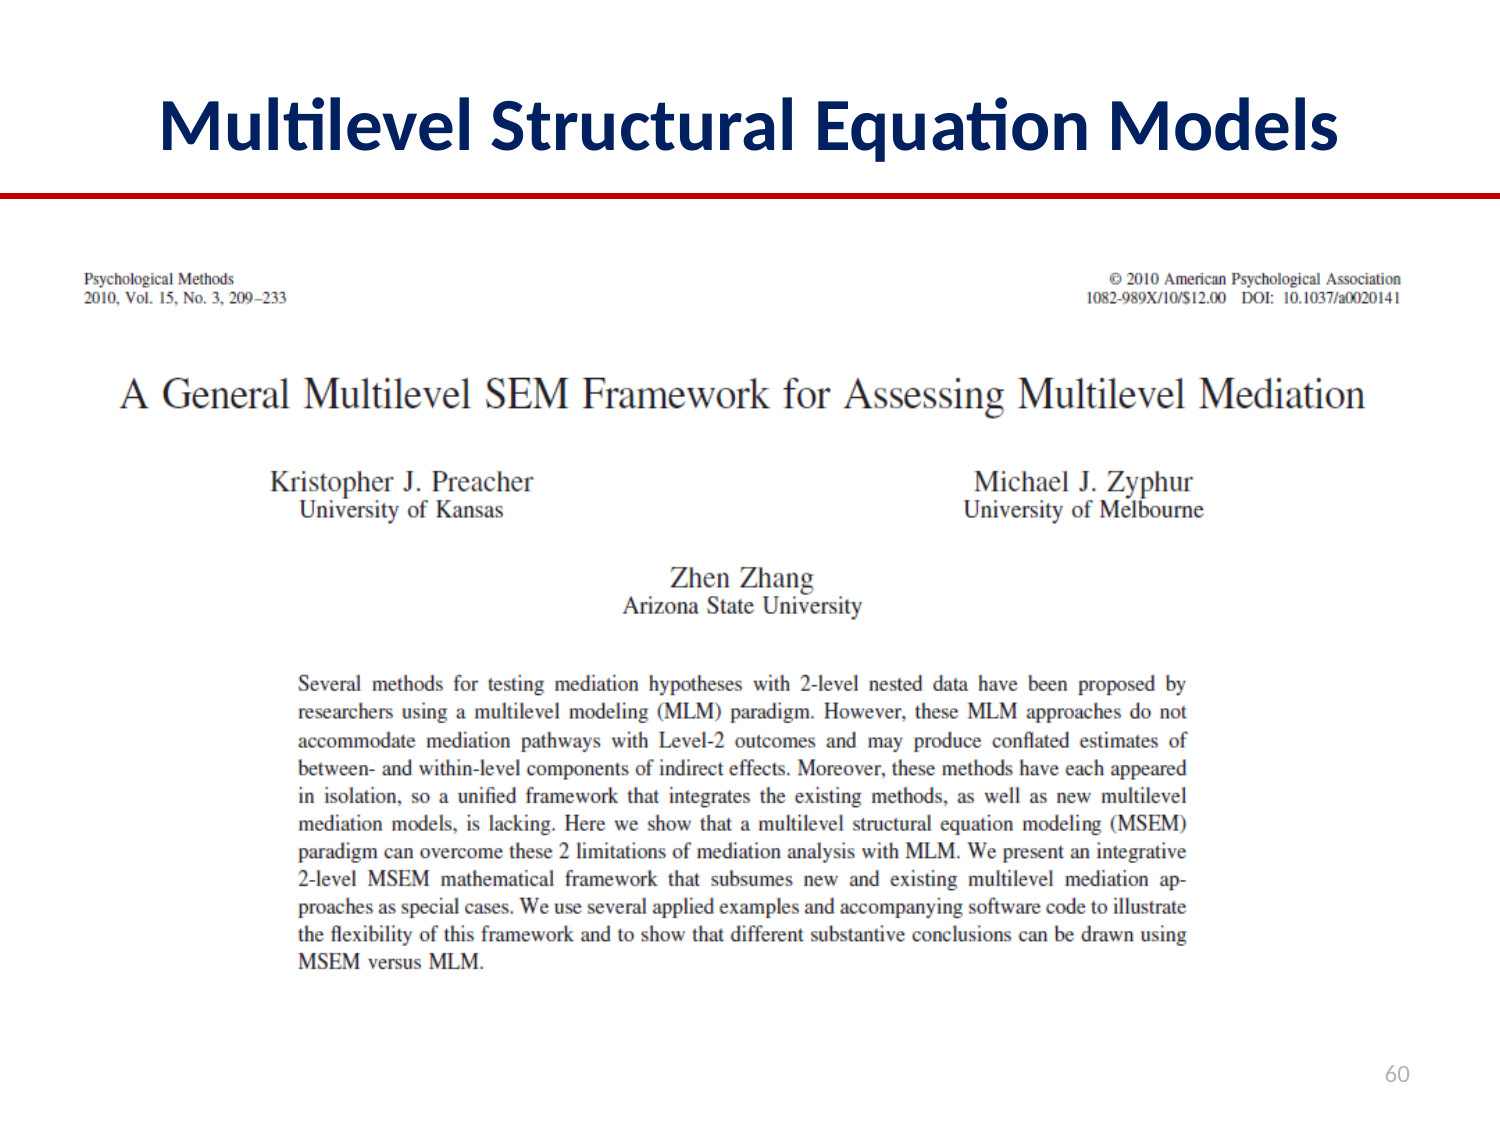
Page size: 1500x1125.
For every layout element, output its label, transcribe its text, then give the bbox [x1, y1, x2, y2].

slide_number 60 [1074, 1042, 1425, 1103]
picture [74, 260, 1426, 976]
title Multilevel Structural Equation Models [75, 45, 1425, 197]
